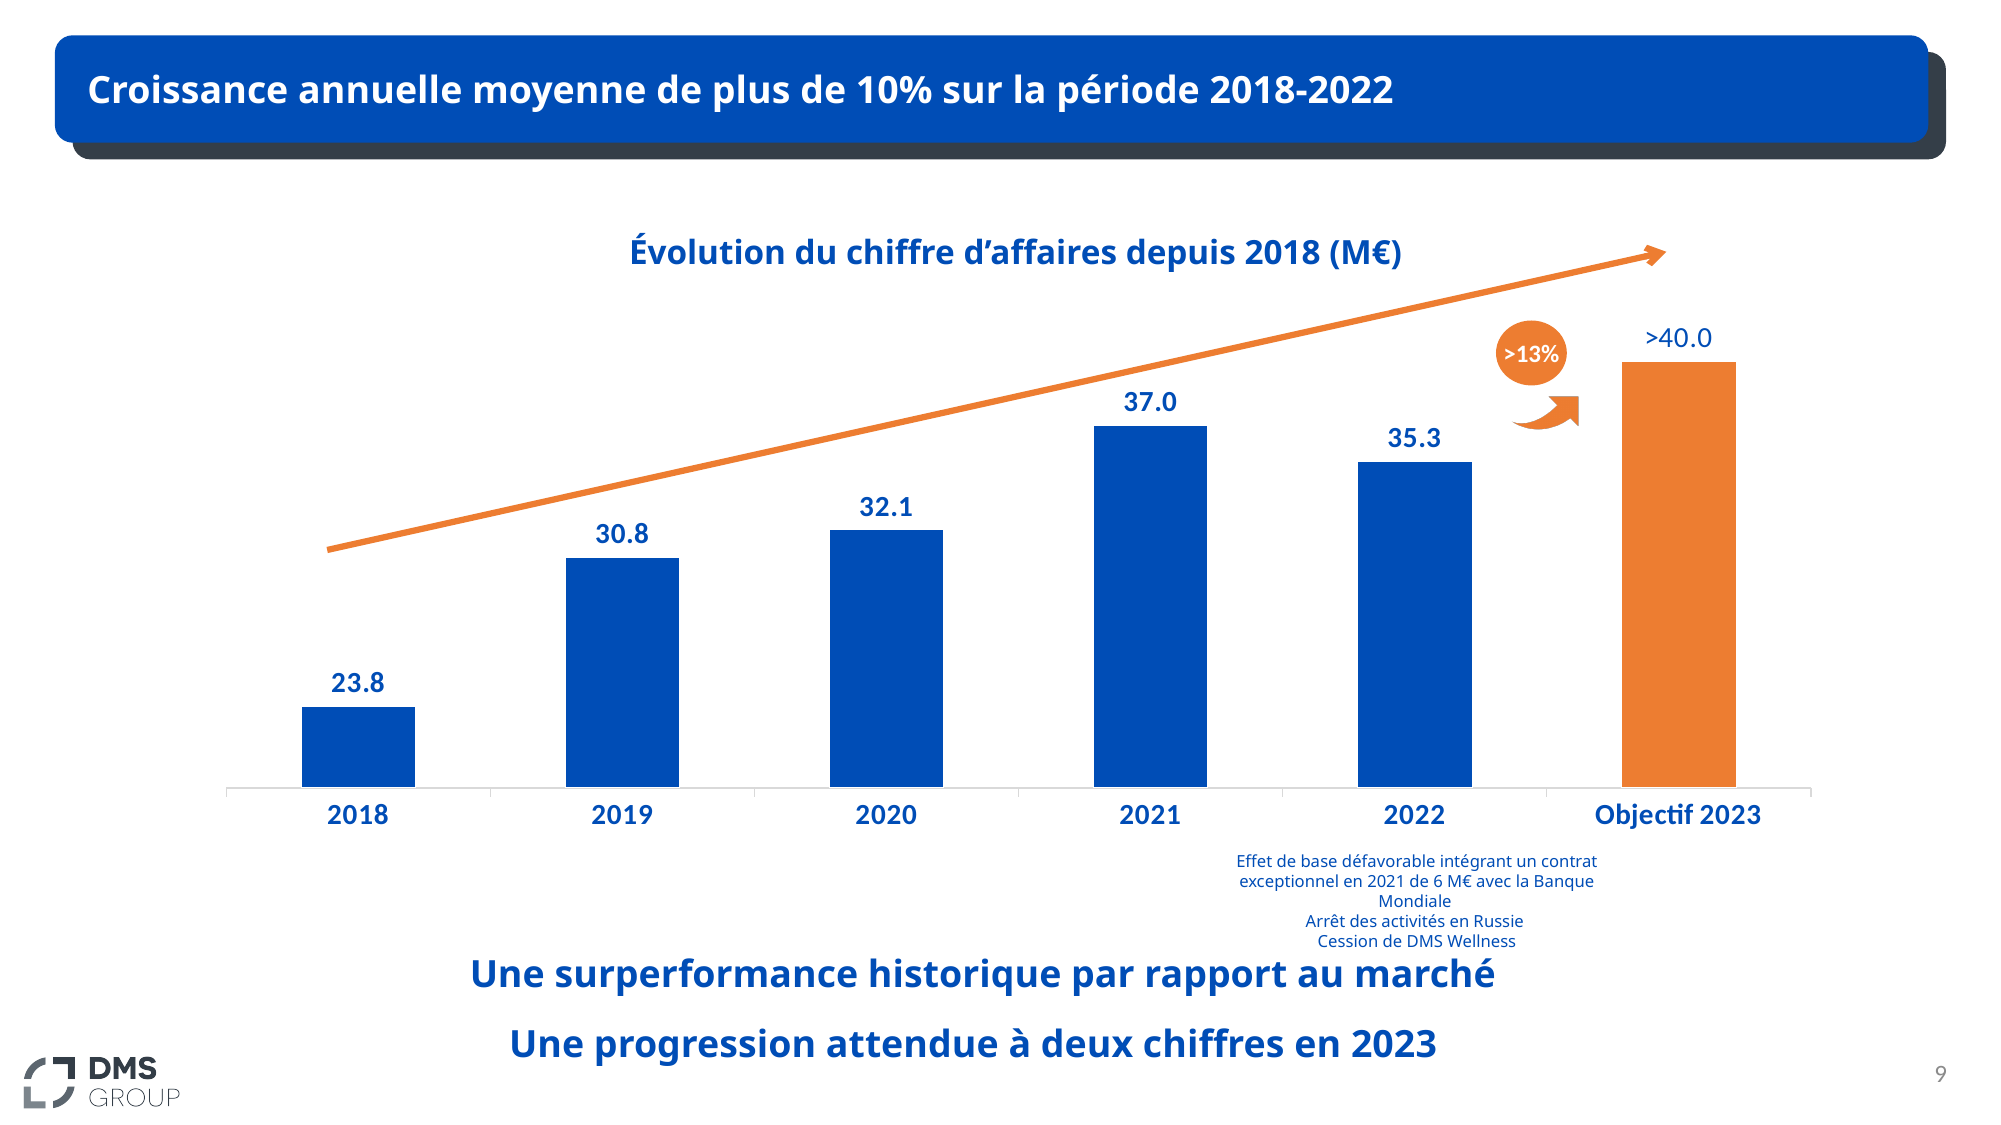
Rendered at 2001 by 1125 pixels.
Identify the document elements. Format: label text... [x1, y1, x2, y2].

text_box Une surperformance historique par rapport au marché Une progression attendue à deux chiffres en 2023 [454, 943, 1512, 1073]
chart [162, 252, 1838, 882]
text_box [327, 251, 1667, 550]
picture [0, 1028, 247, 1125]
slide_number 9 [1512, 1042, 1963, 1103]
text_box Évolution du chiffre d’affaires depuis 2018 (M€) [520, 223, 1513, 251]
text_box Effet de base défavorable intégrant un contrat exceptionnel en 2021 de 6 M€ avec la Banque Mondiale Arrêt des activités en Russie Cession de DMS Wellness [1192, 882, 1643, 958]
list Croissance annuelle moyenne de plus de 10% sur la période 2018-2022 [72, 35, 1899, 143]
